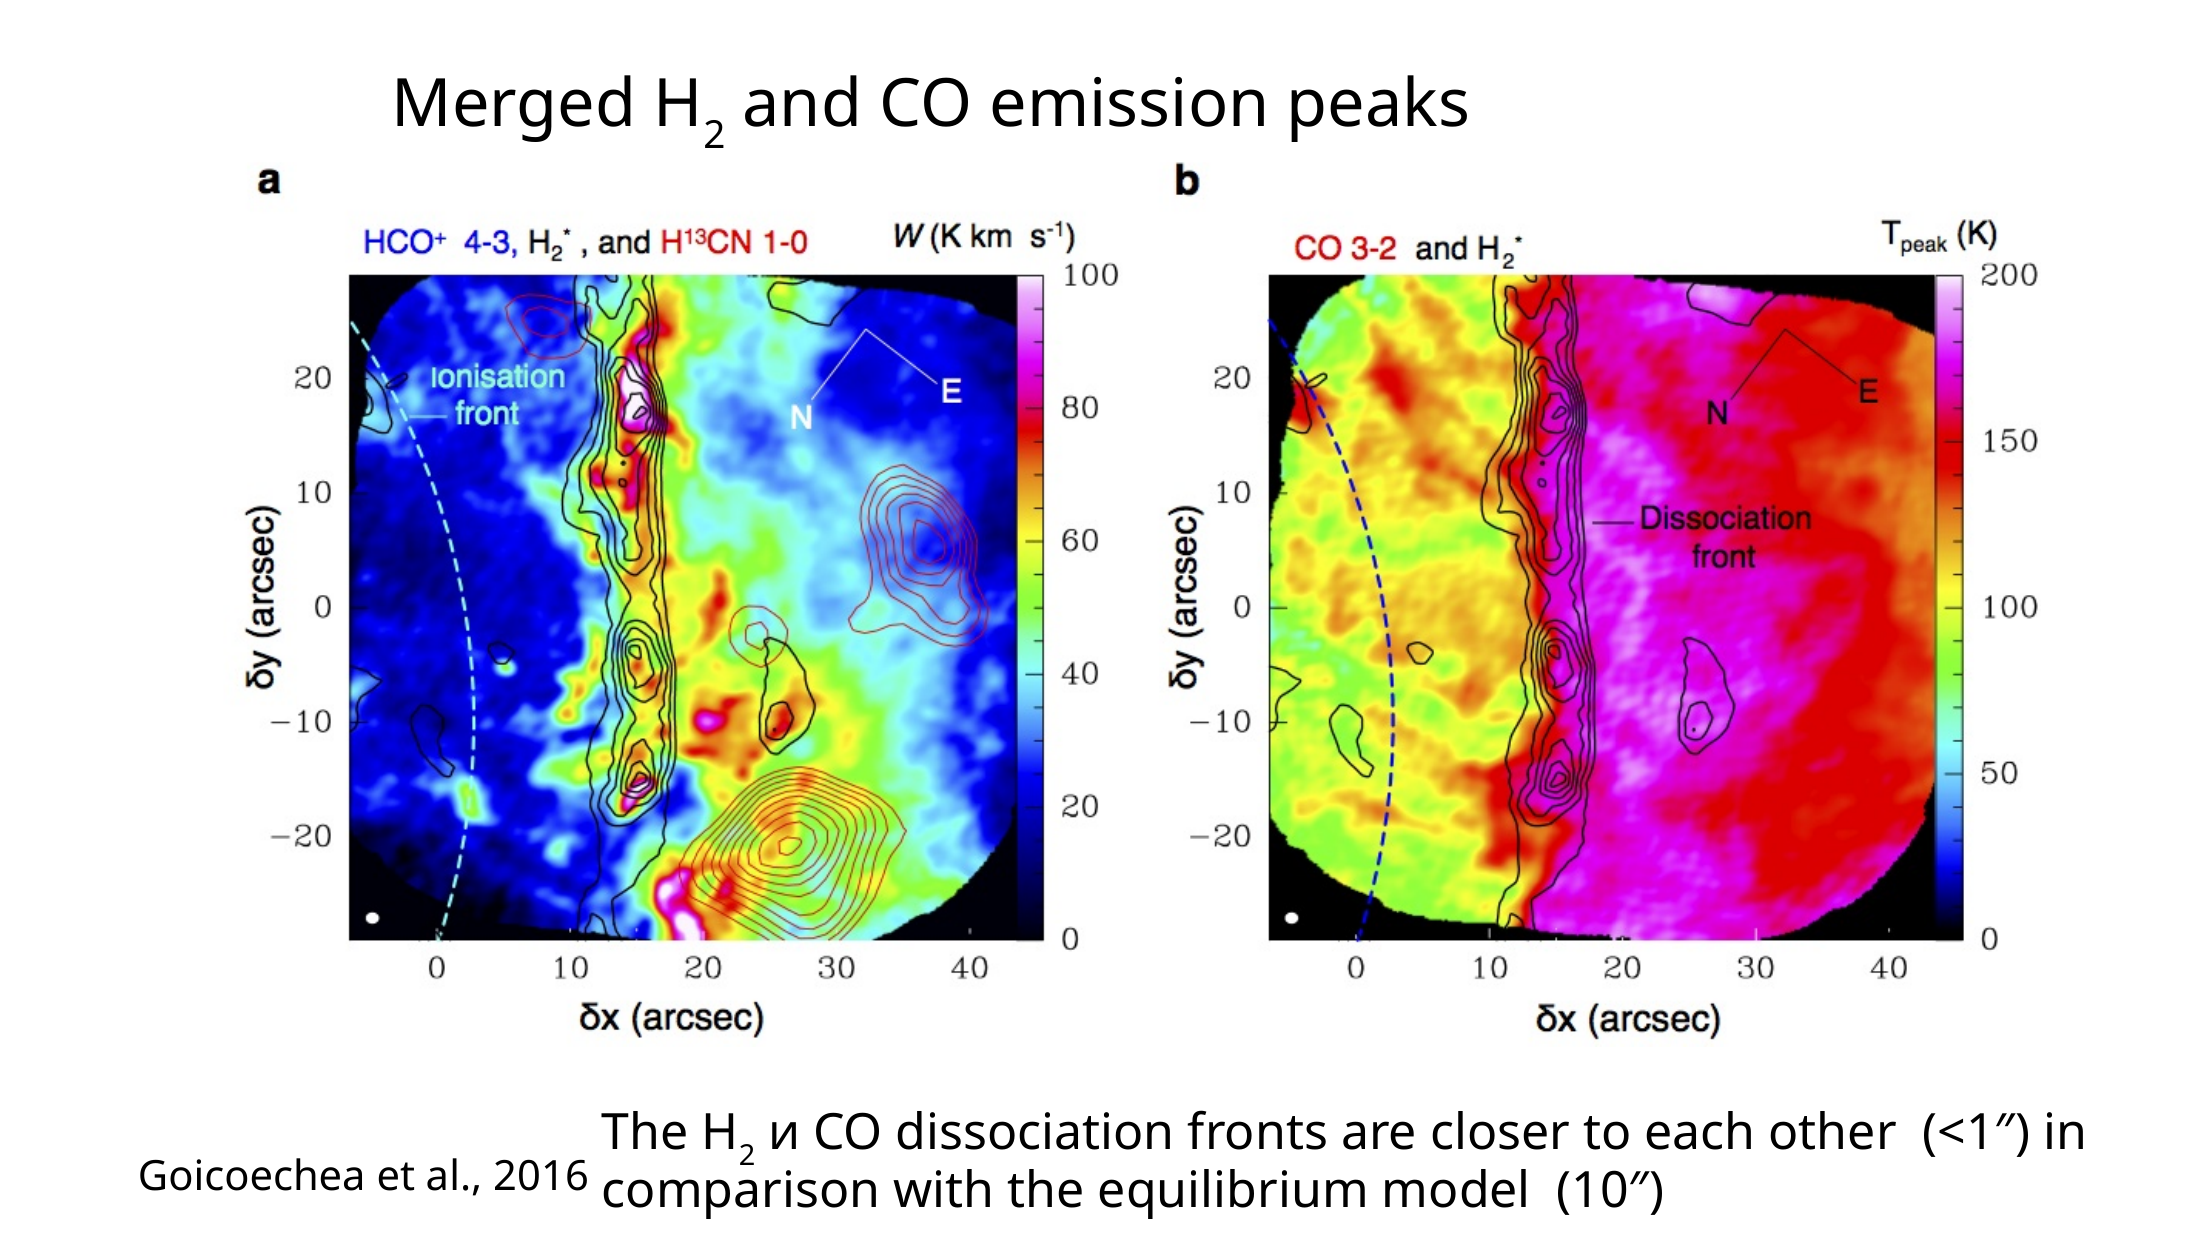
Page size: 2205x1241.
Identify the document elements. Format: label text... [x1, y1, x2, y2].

title The H2 и CO dissociation fronts are closer to each other (<1″) in comparison with the equilibrium model (10″) [586, 1053, 2170, 1241]
picture [223, 159, 2041, 1047]
title Merged H2 and CO emission peaks [376, 0, 1865, 159]
title Goicoechea et al., 2016 [122, 1135, 586, 1219]
